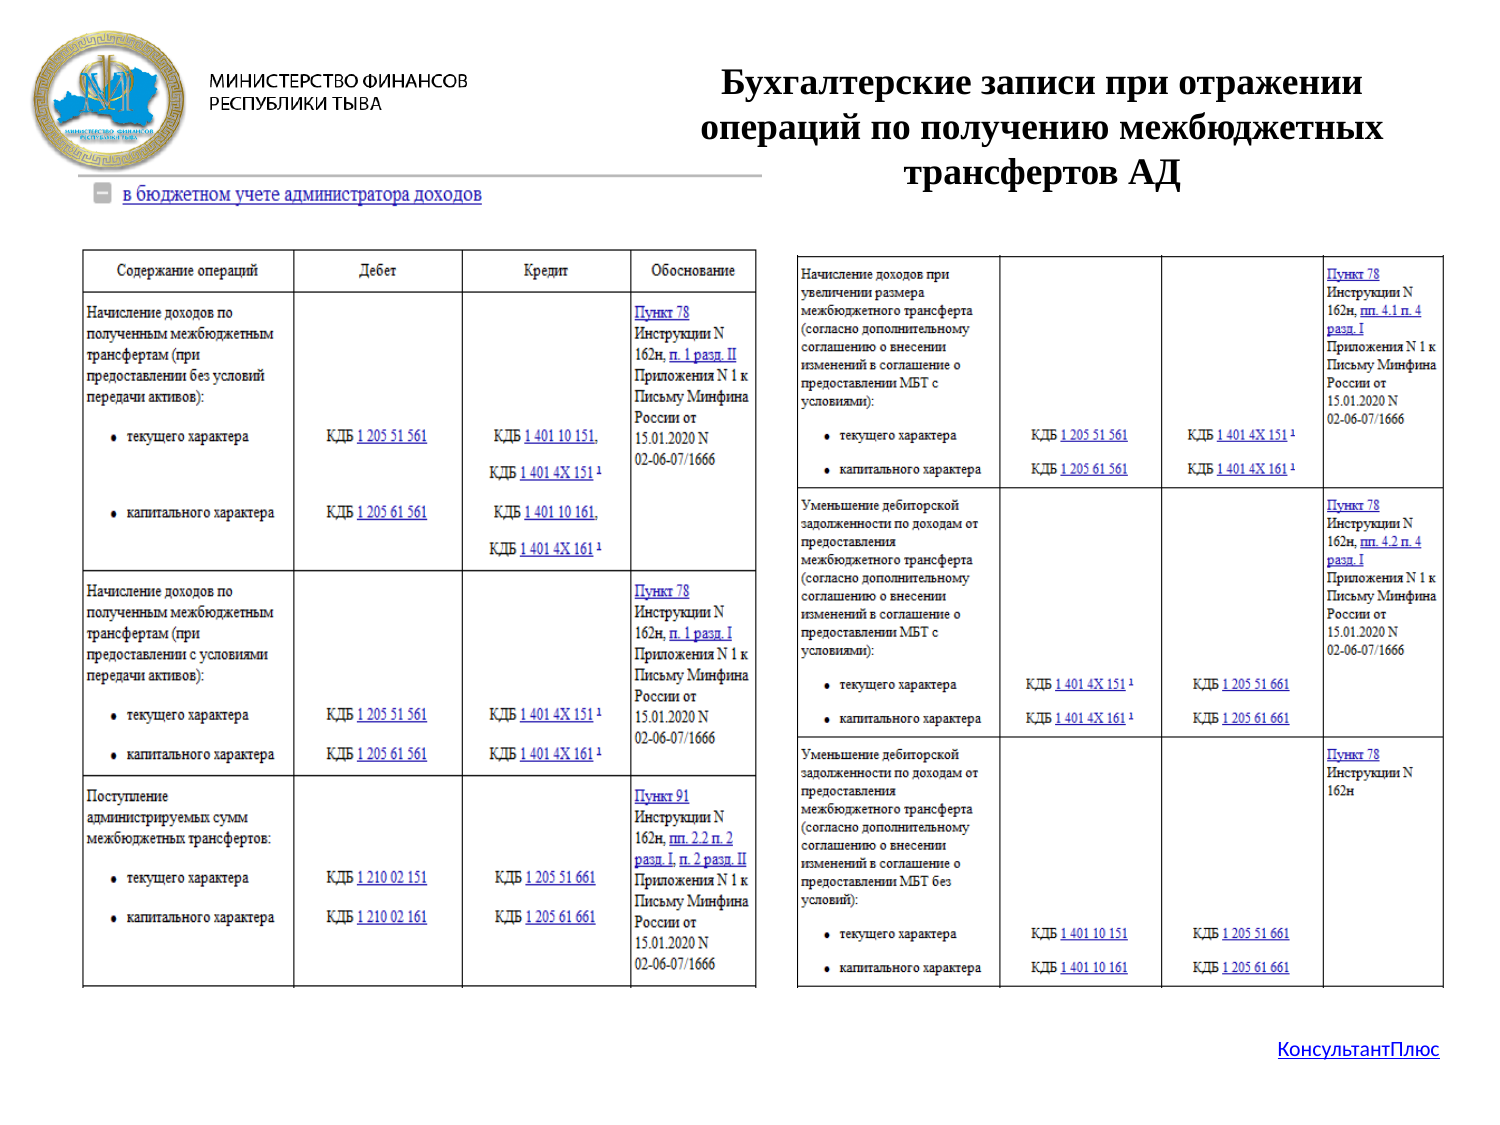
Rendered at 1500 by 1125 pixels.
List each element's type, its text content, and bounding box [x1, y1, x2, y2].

picture [29, 30, 763, 988]
text_box КонсультантПлюс [1262, 1027, 1455, 1068]
text_box Бухгалтерские записи при отражении операций по получению межбюджетных трансфертов АД [667, 49, 1418, 200]
picture [796, 255, 1446, 988]
